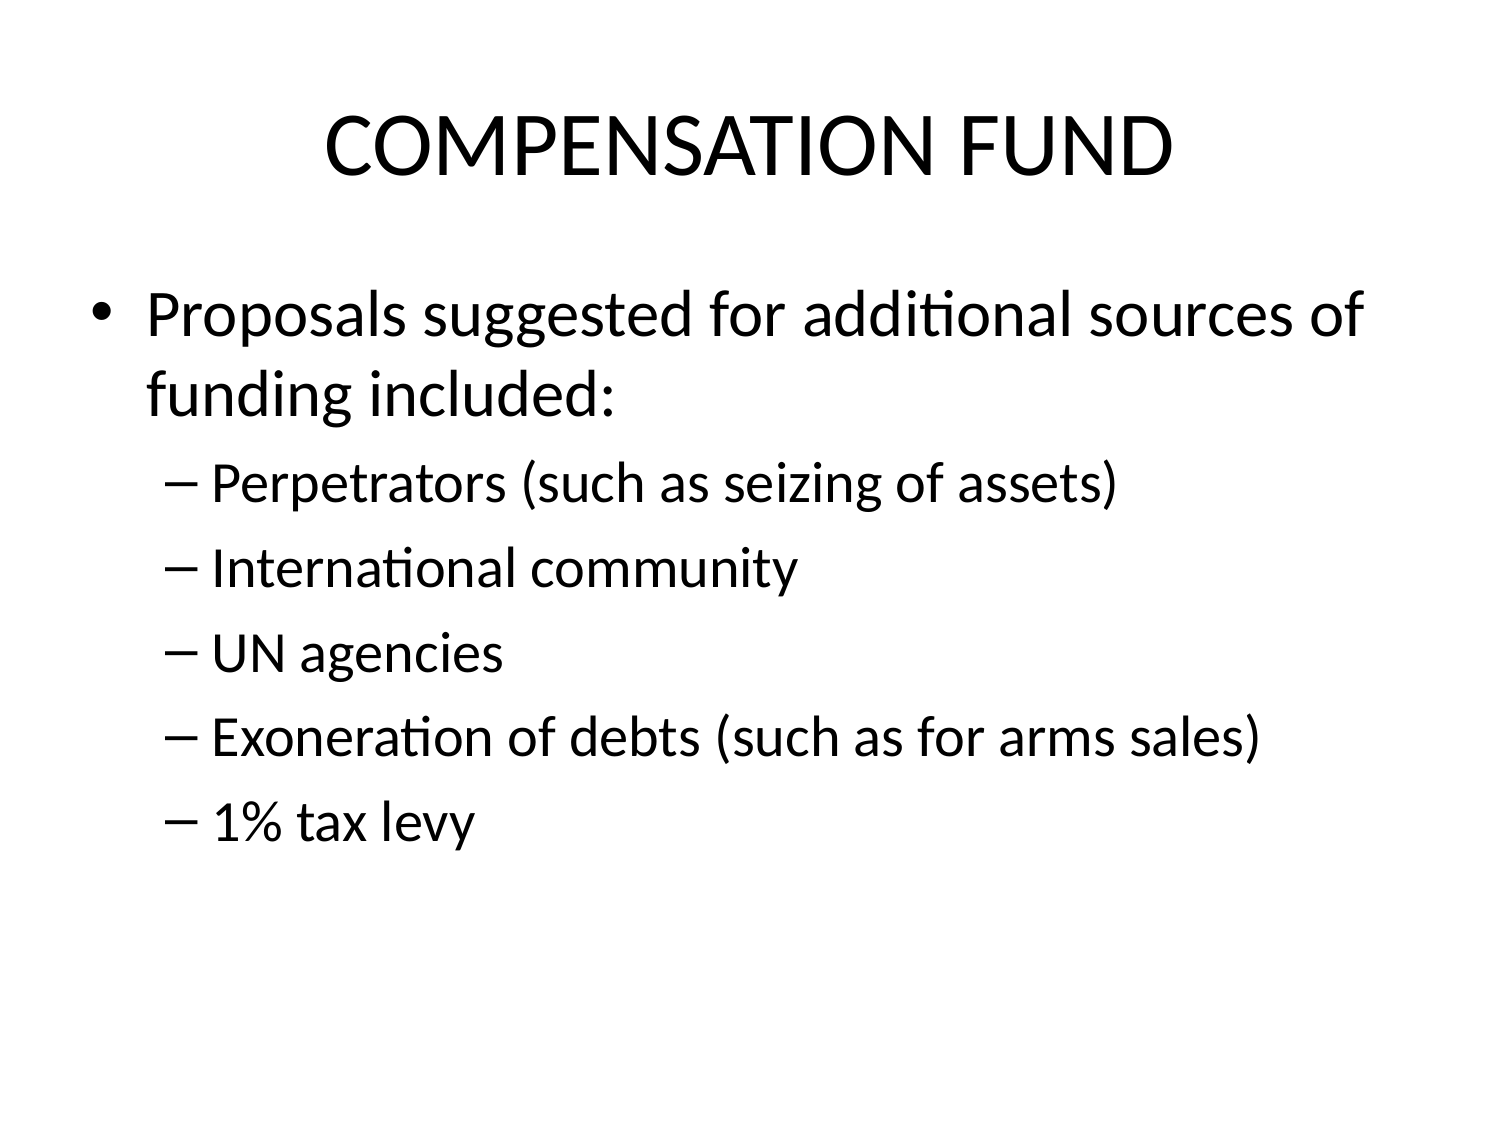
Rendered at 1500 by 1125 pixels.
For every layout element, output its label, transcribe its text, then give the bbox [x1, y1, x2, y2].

list Proposals suggested for additional sources of funding included: Perpetrators (such as seizing of assets) International community UN agencies Exoneration of debts (such as for arms sales) 1% tax levy [75, 262, 1425, 1005]
title COMPENSATION FUND [75, 45, 1425, 233]
